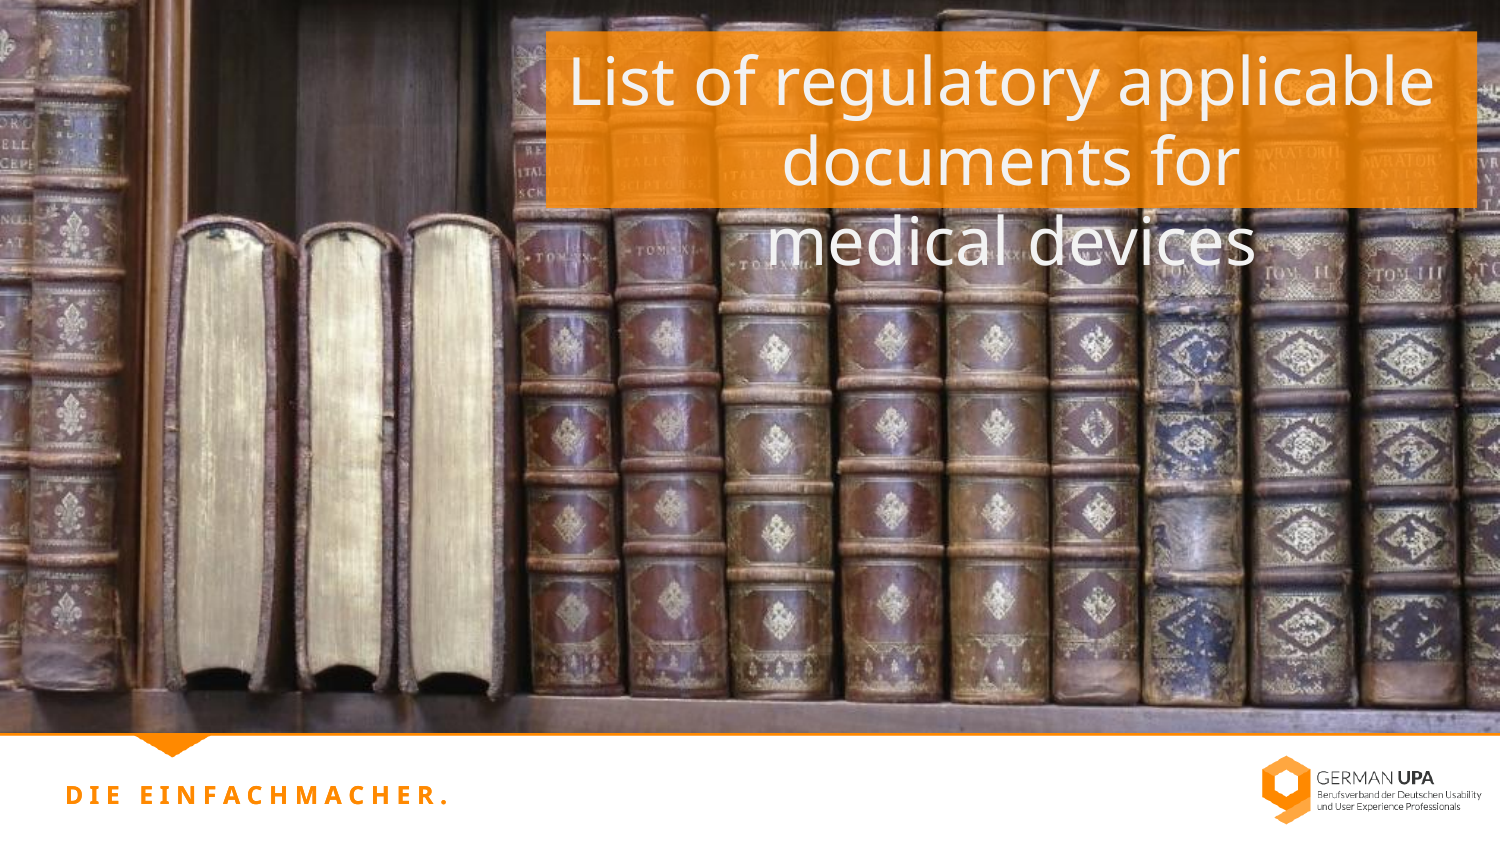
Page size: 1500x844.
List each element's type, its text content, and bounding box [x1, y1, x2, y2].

picture [0, 0, 1500, 844]
text_box D I E E I N F A C H M A C H E R . [49, 765, 515, 827]
